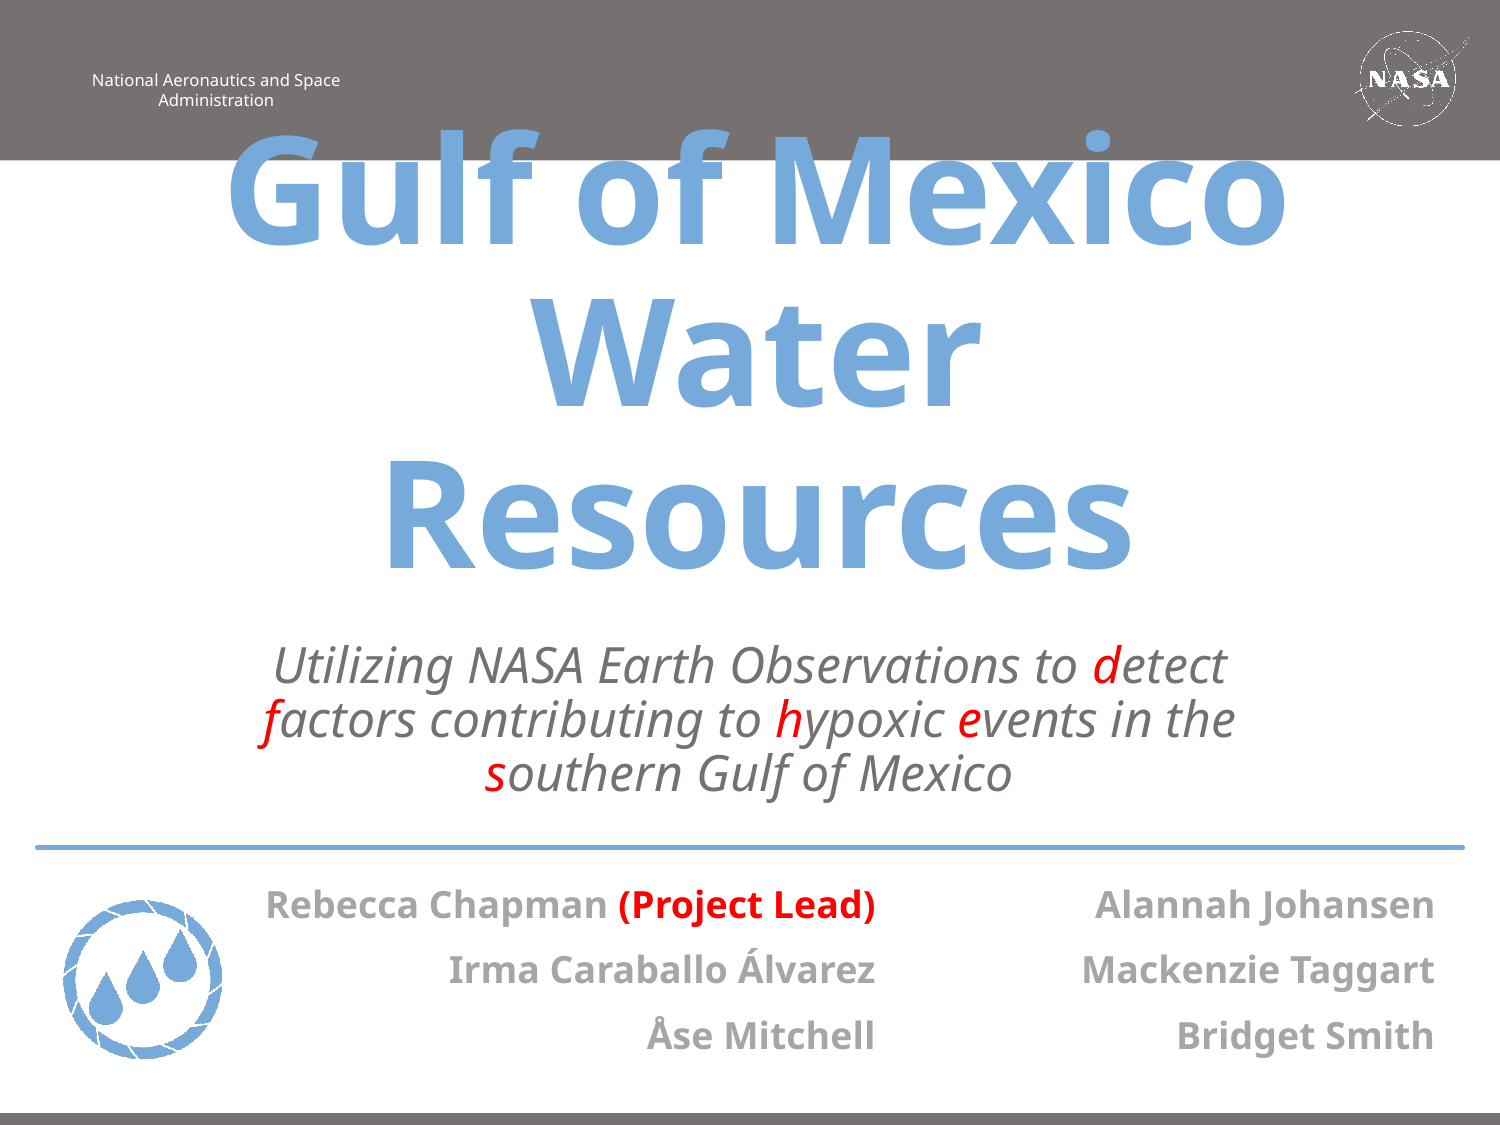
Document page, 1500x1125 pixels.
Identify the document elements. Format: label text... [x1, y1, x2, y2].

list Utilizing NASA Earth Observations to detect factors contributing to hypoxic events in the southern Gulf of Mexico [187, 633, 1313, 823]
list Gulf of Mexico Water Resources [119, 209, 1395, 609]
list Åse Mitchell [368, 1009, 891, 1071]
list Irma Caraballo Álvarez [368, 943, 891, 1005]
list Mackenzie Taggart [928, 943, 1451, 1005]
list Rebecca Chapman (Project Lead) [226, 878, 891, 940]
list Alannah Johansen [928, 878, 1451, 940]
picture [59, 896, 226, 1063]
picture [1332, 0, 1487, 170]
list Bridget Smith [928, 1009, 1451, 1071]
